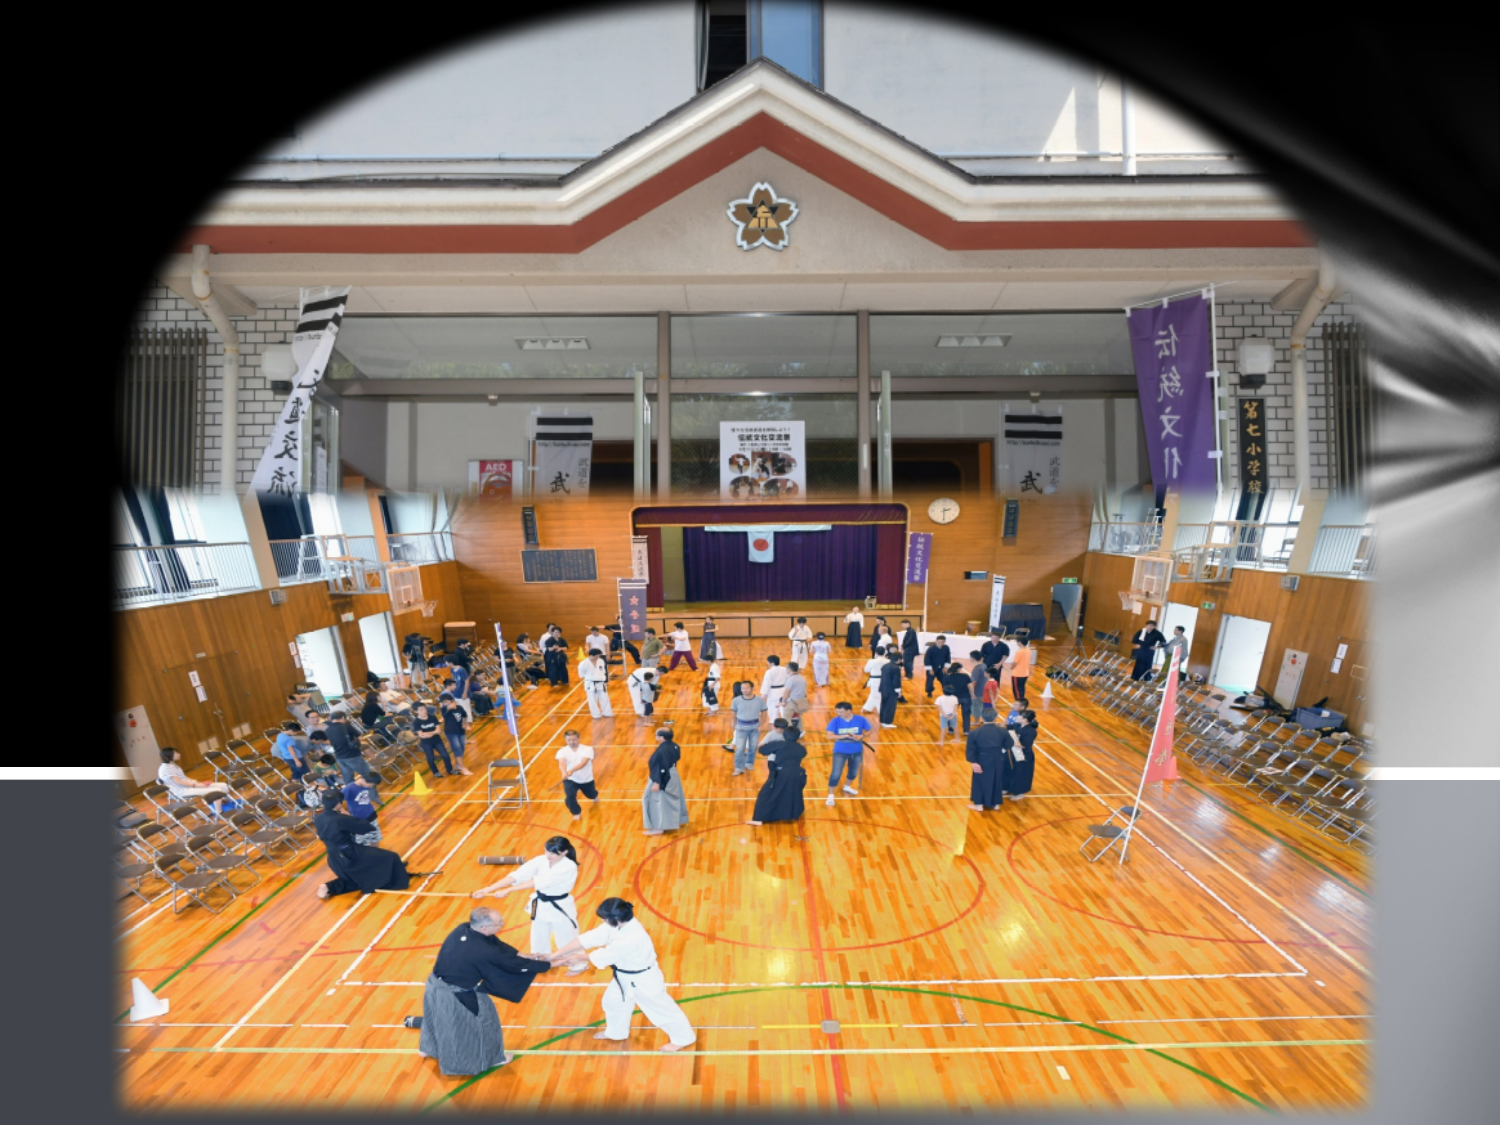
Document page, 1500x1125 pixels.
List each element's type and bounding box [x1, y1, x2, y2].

picture [107, 0, 1393, 1125]
